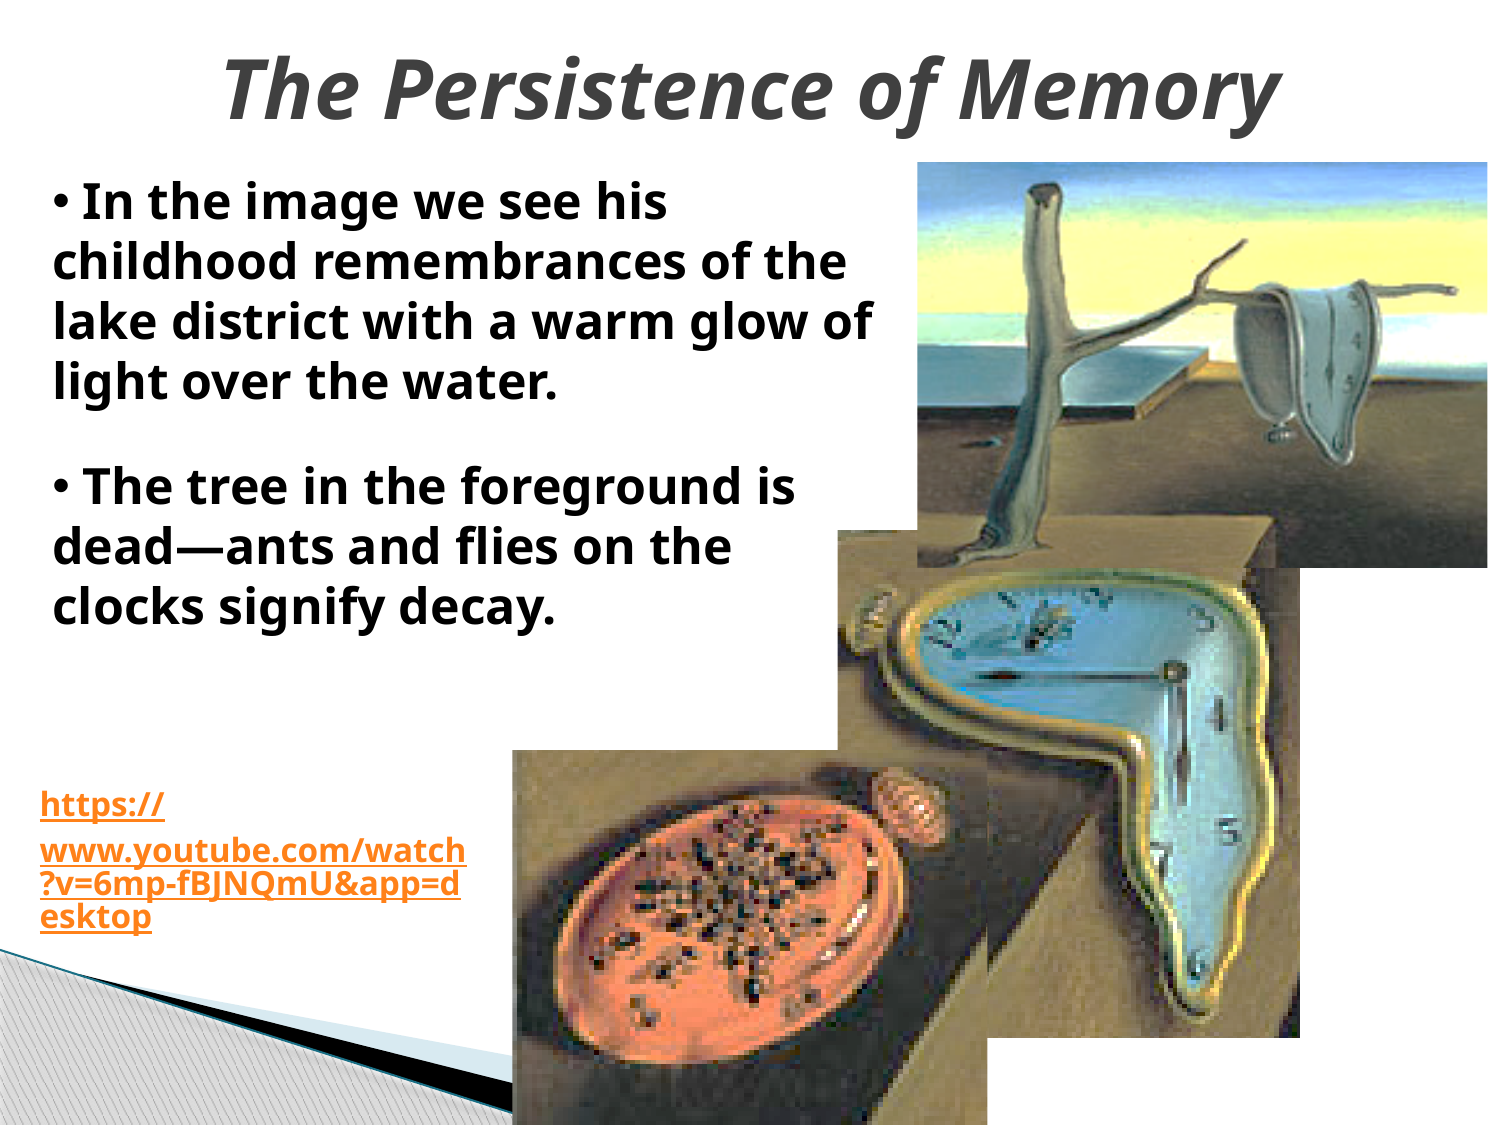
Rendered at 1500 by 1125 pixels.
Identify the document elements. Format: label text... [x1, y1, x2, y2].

title The Persistence of Memory [0, 37, 1500, 135]
picture [917, 162, 1488, 568]
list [837, 529, 1301, 1038]
picture [512, 749, 988, 1125]
text_box In the image we see his childhood remembrances of the lake district with a warm glow of light over the water. The tree in the foreground is dead—ants and flies on the clocks signify decay. [37, 162, 900, 643]
text_box https://www.youtube.com/watch?v=6mp-fBJNQmU&app=desktop [24, 776, 488, 882]
